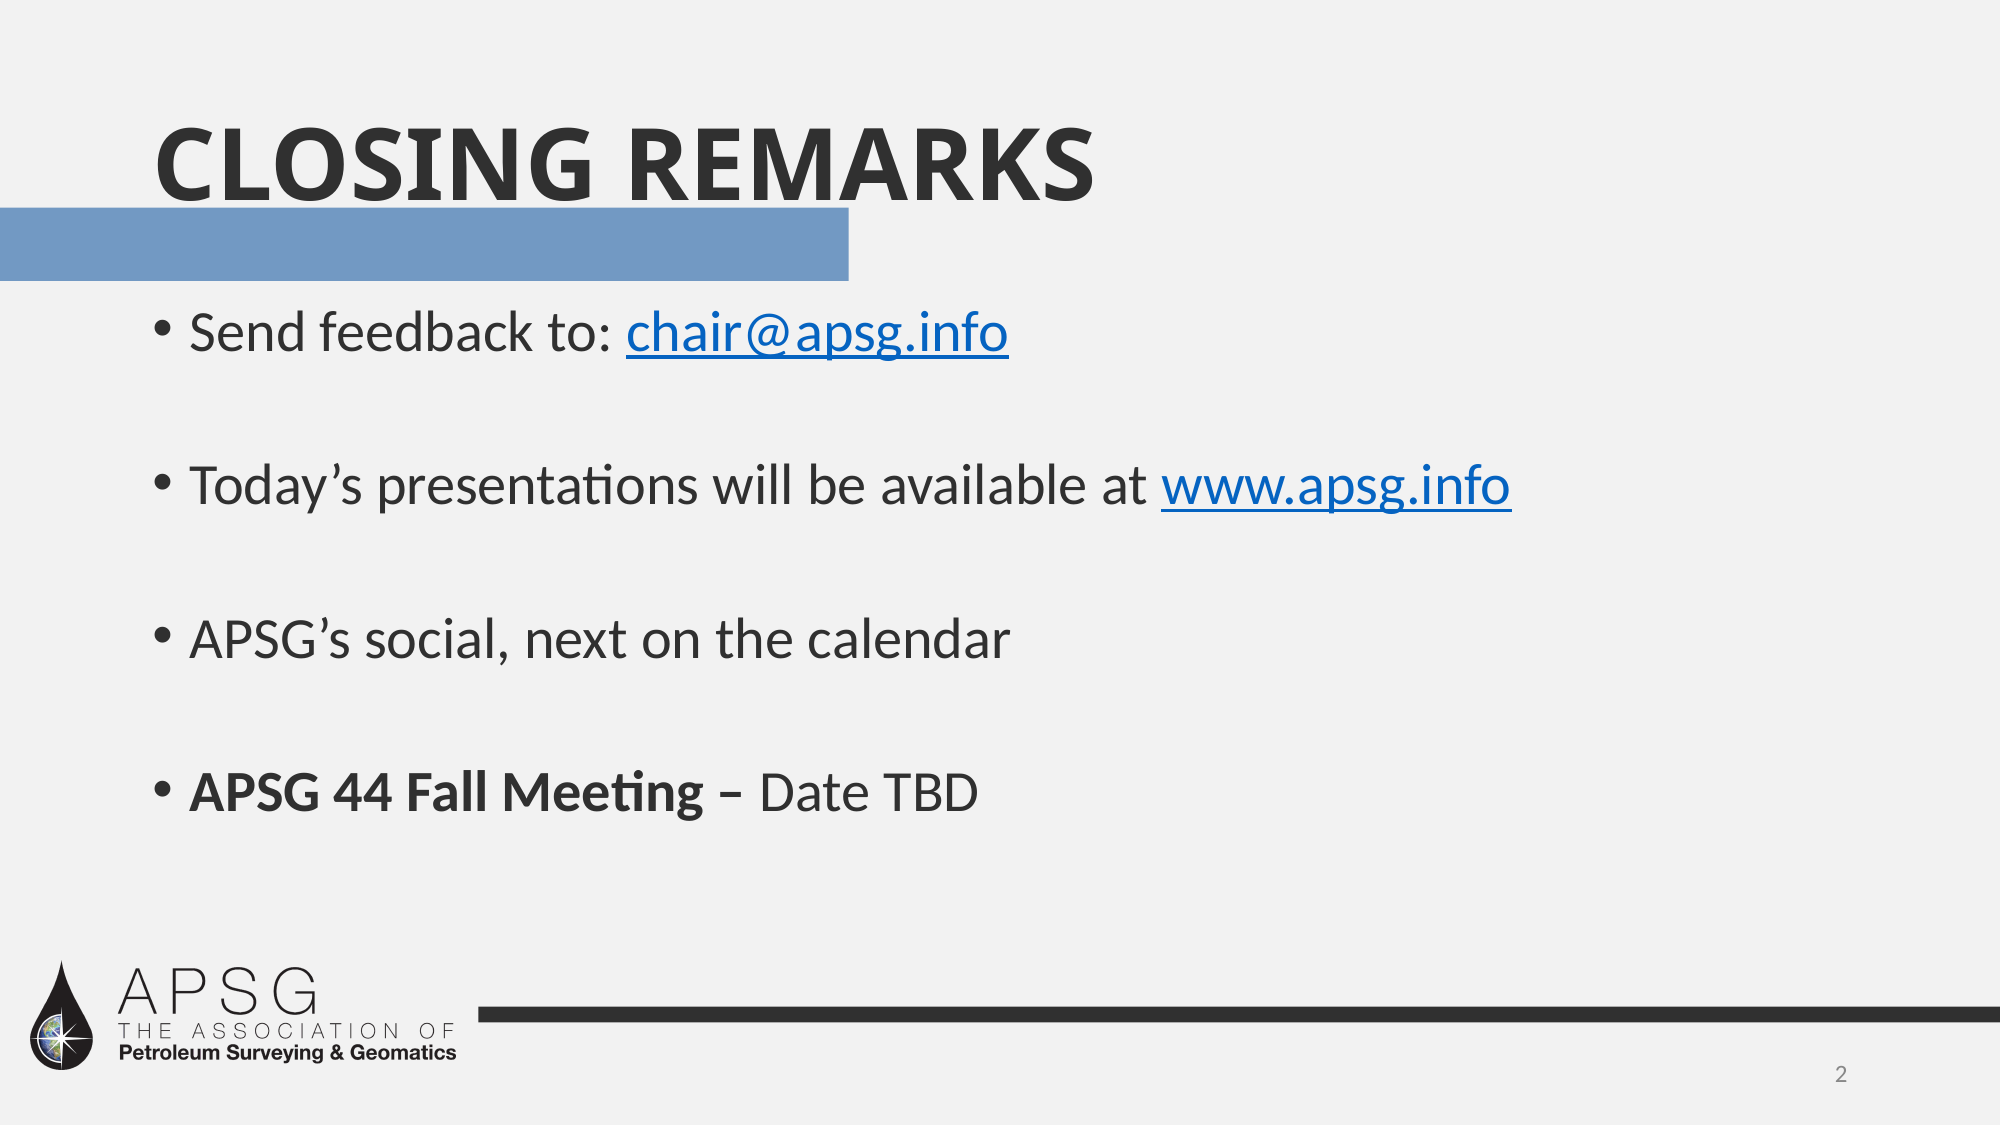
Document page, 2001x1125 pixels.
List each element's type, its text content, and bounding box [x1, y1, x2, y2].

text_box [0, 207, 849, 281]
title CLOSING REMARKS [137, 59, 1863, 278]
list Send feedback to: chair@apsg.info Today’s presentations will be available at www.apsg.info APSG’s social, next on the calendar APSG 44 Fall Meeting – Date TBD [137, 299, 1863, 938]
picture [29, 960, 456, 1071]
slide_number 2 [1412, 1042, 1863, 1103]
text_box [478, 1006, 2000, 1023]
